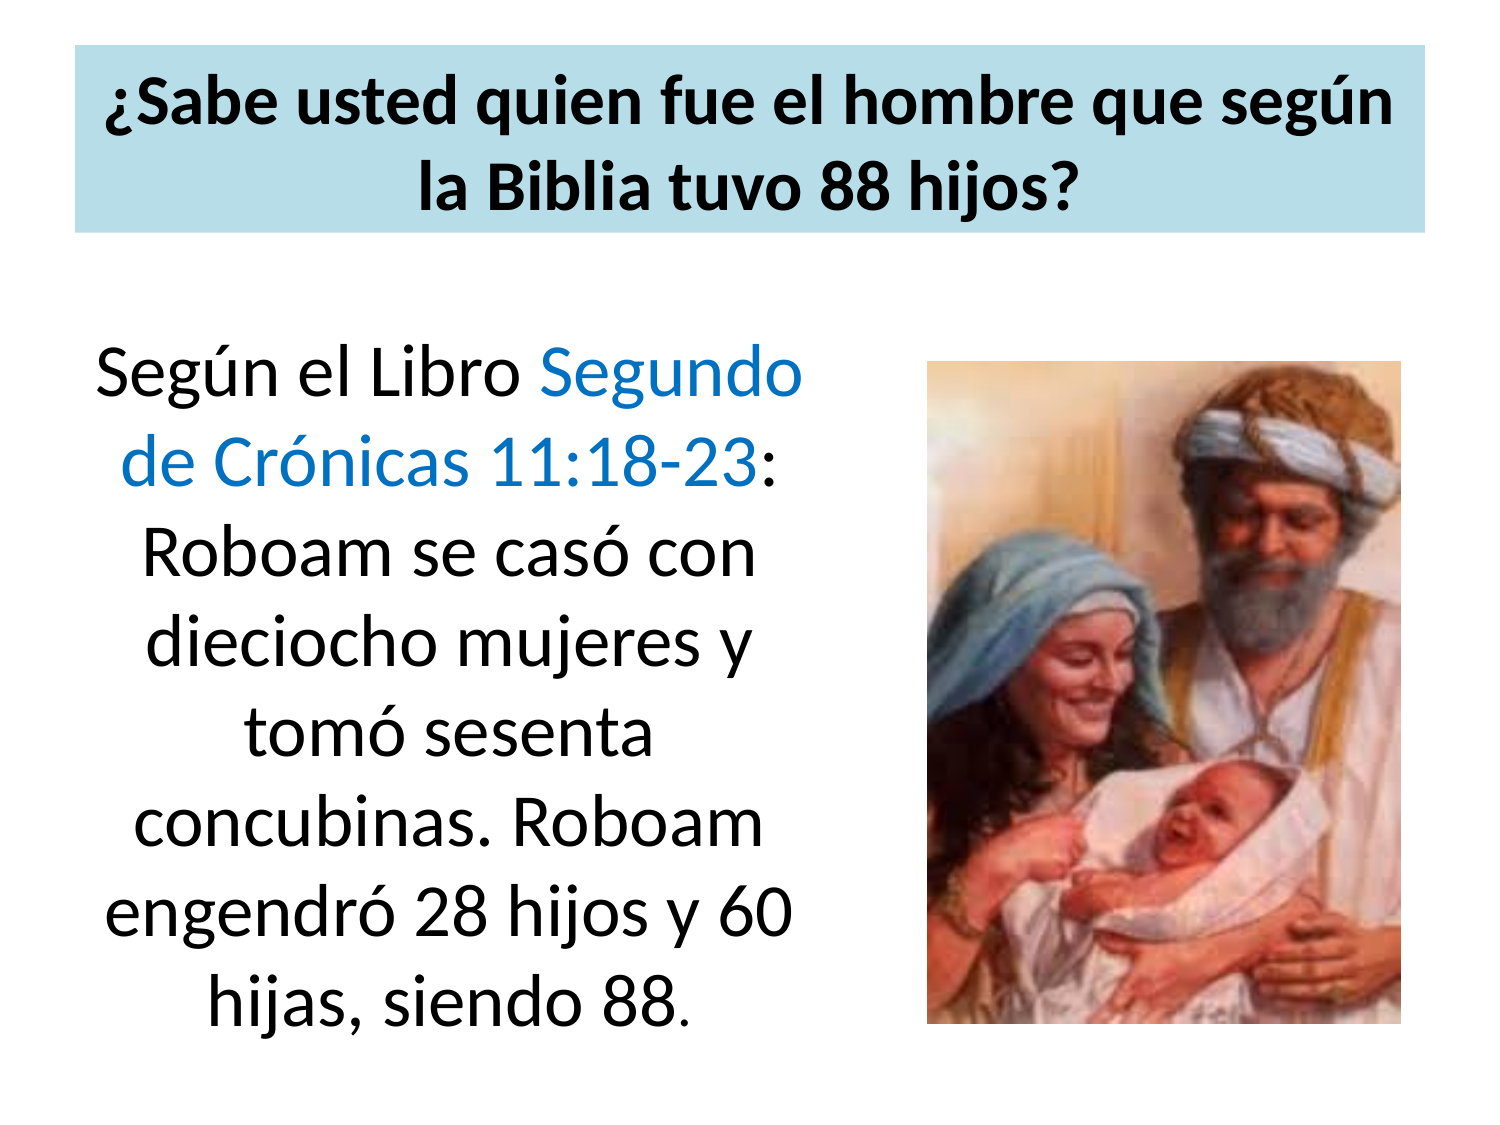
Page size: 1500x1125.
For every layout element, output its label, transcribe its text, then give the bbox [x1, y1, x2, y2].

list Según el Libro Segundo de Crónicas 11:18-23: Roboam se casó con dieciocho mujeres y tomó sesenta concubinas. Roboam engendró 28 hijos y 60 hijas, siendo 88. [76, 314, 823, 1047]
title ¿Sabe usted quien fue el hombre que según la Biblia tuvo 88 hijos? [75, 45, 1425, 233]
picture [926, 361, 1401, 1024]
